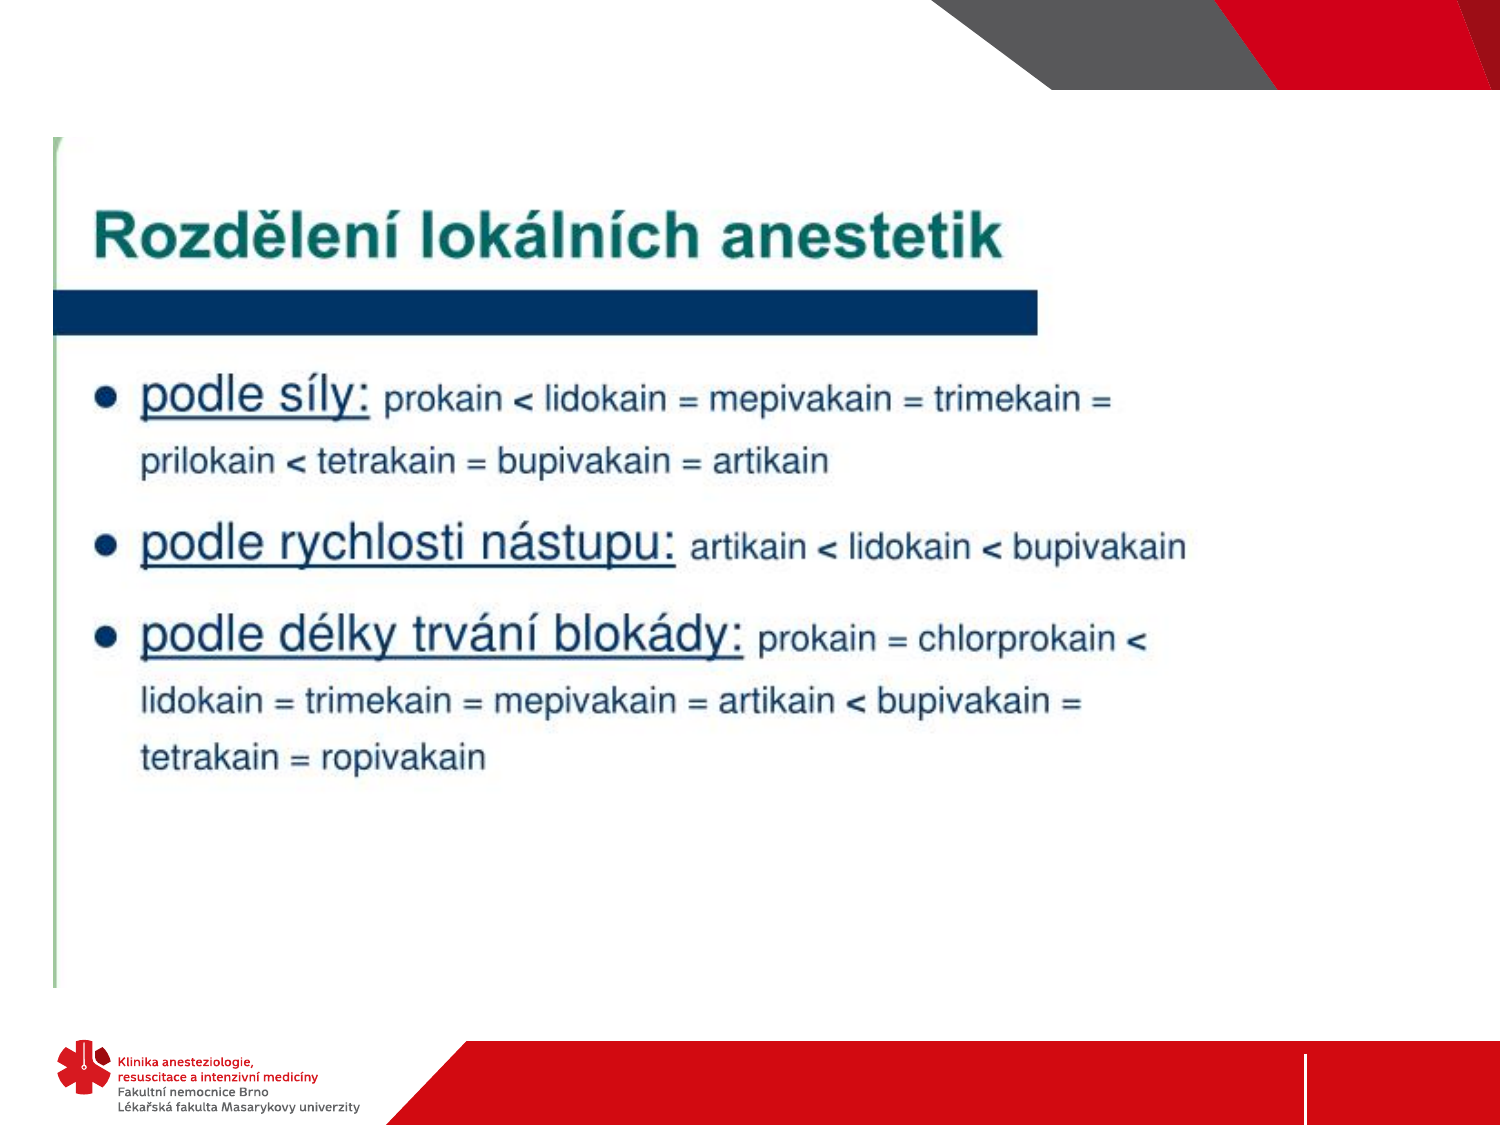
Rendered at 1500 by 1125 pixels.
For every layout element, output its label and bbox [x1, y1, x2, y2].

list [52, 137, 1256, 988]
